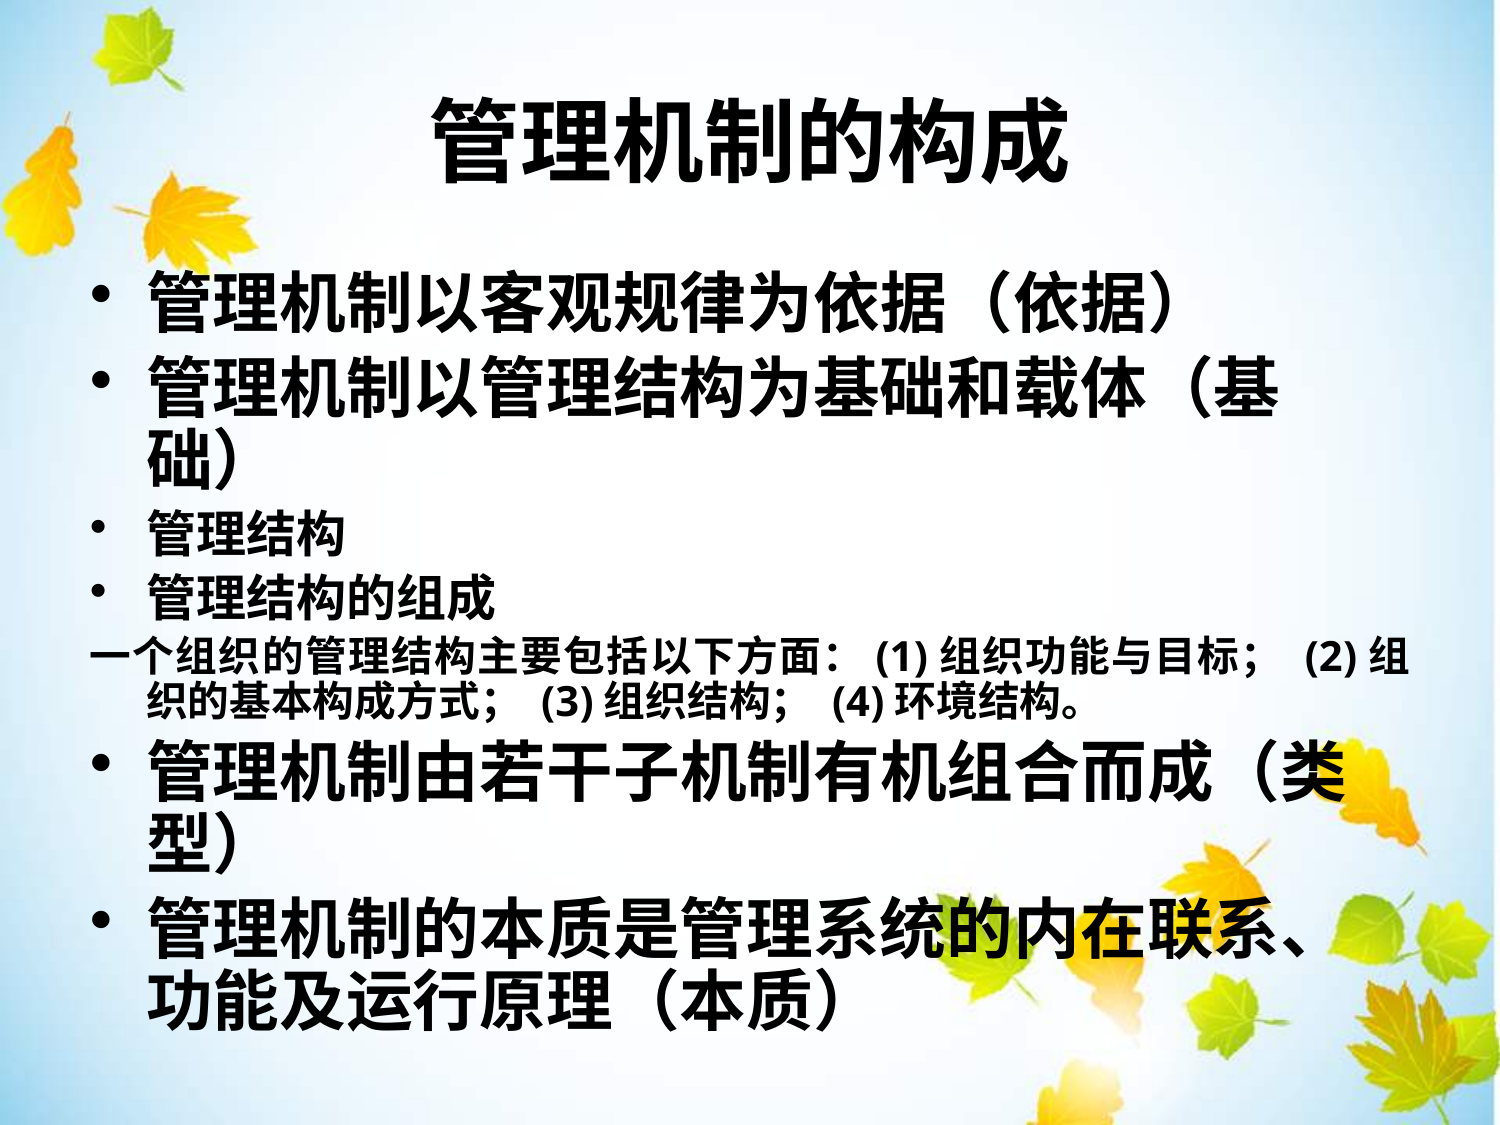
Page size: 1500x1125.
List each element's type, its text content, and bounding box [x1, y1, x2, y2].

list 管理机制以客观规律为依据（依据） 管理机制以管理结构为基础和载体（基础） 管理结构 管理结构的组成 一个组织的管理结构主要包括以下方面：(1)组织功能与目标； (2)组织的基本构成方式； (3)组织结构； (4)环境结构。 管理机制由若干子机制有机组合而成（类型） 管理机制的本质是管理系统的内在联系、功能及运行原理（本质） [75, 262, 1425, 1005]
title 管理机制的构成 [75, 45, 1425, 233]
footer [512, 1024, 988, 1103]
picture [0, 0, 1500, 1125]
